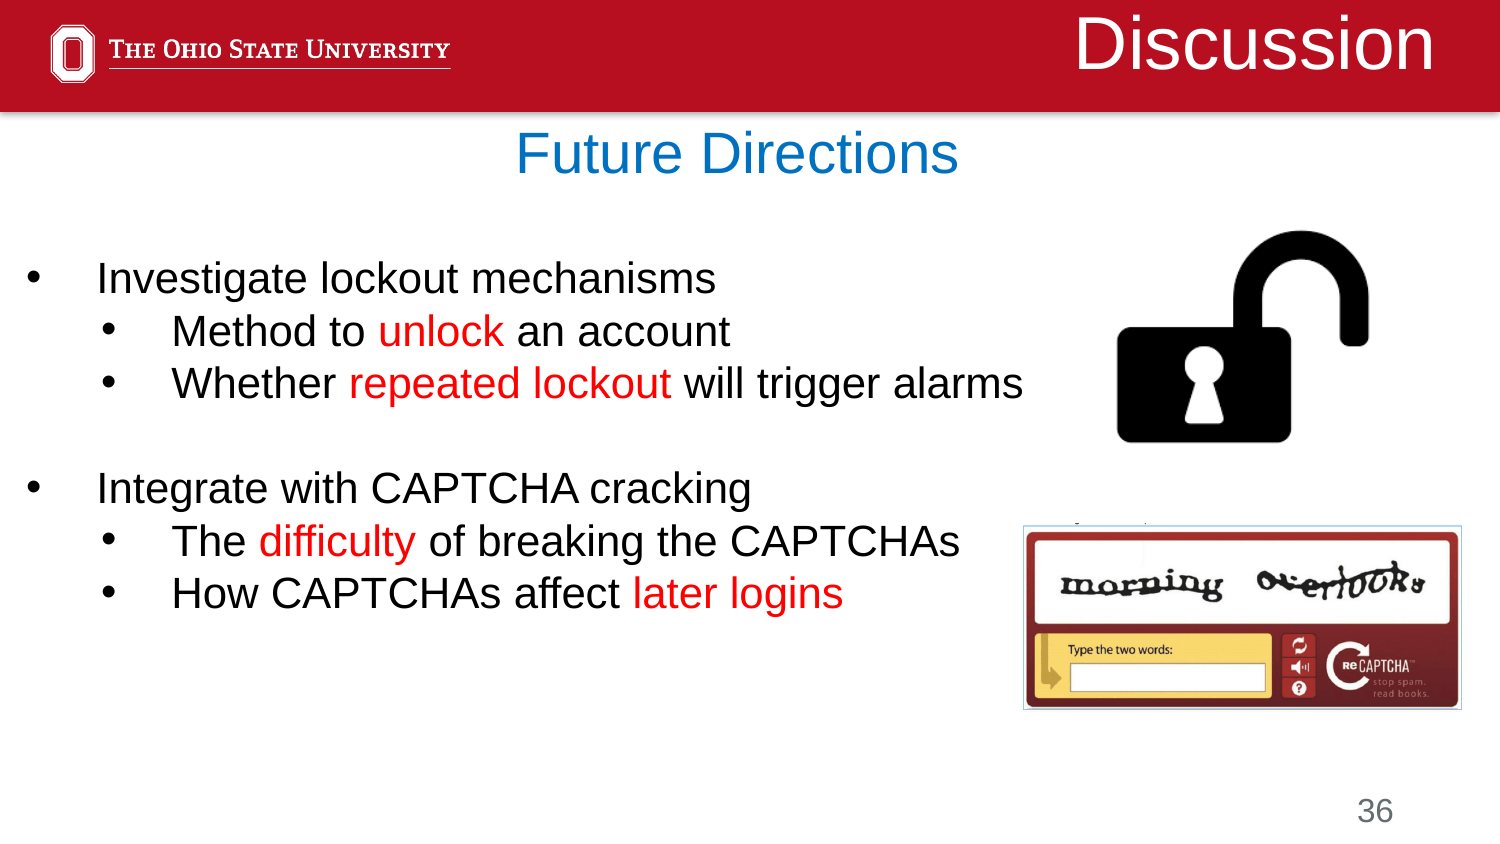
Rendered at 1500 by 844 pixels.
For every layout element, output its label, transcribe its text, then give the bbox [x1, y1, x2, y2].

text_box Investigate lockout mechanisms Method to unlock an account Whether repeated lockout will trigger alarms Integrate with CAPTCHA cracking The difficulty of breaking the CAPTCHAs How CAPTCHAs affect later logins [11, 242, 1244, 678]
text_box Future Directions [319, 107, 1157, 193]
picture [50, 24, 451, 83]
picture [1021, 522, 1466, 714]
picture [1108, 206, 1379, 477]
list Discussion [832, 42, 1452, 111]
